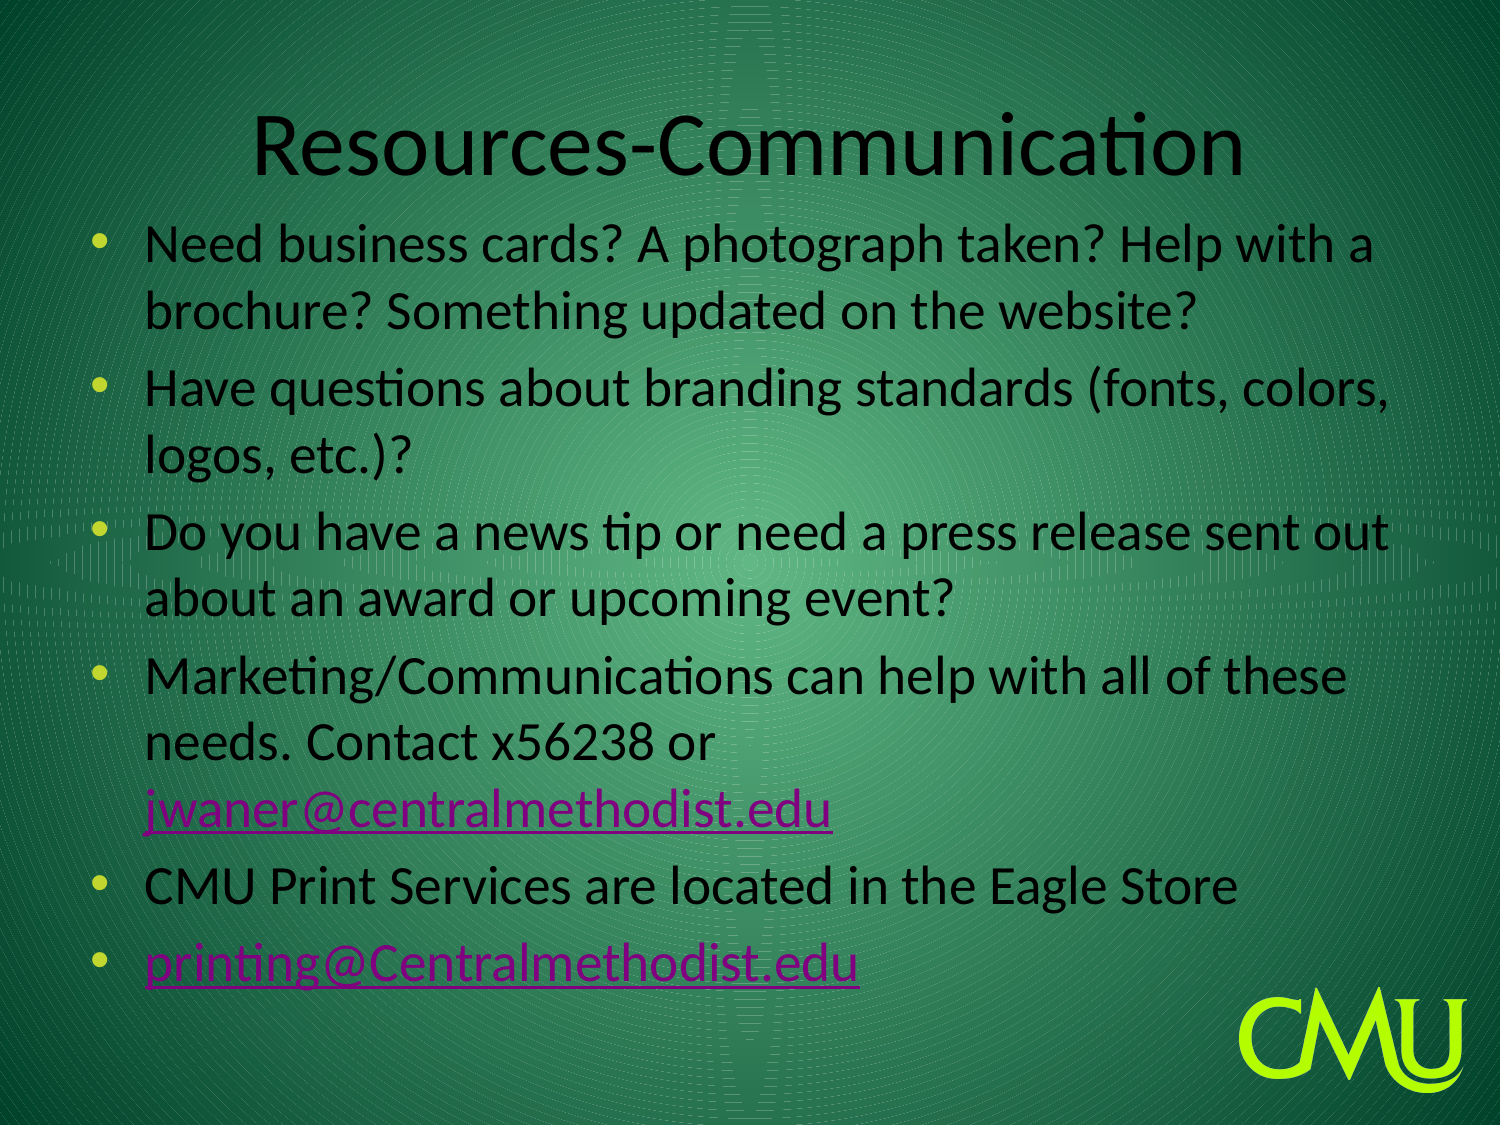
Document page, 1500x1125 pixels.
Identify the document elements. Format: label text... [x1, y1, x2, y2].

picture [1239, 987, 1467, 1093]
list Need business cards? A photograph taken? Help with a brochure? Something updated on the website? Have questions about branding standards (fonts, colors, logos, etc.)? Do you have a news tip or need a press release sent out about an award or upcoming event? Marketing/Communications can help with all of these needs. Contact x56238 or jwaner@centralmethodist.edu CMU Print Services are located in the Eagle Store printing@Centralmethodist.edu [75, 200, 1425, 1005]
title Resources-Communication [75, 45, 1425, 200]
